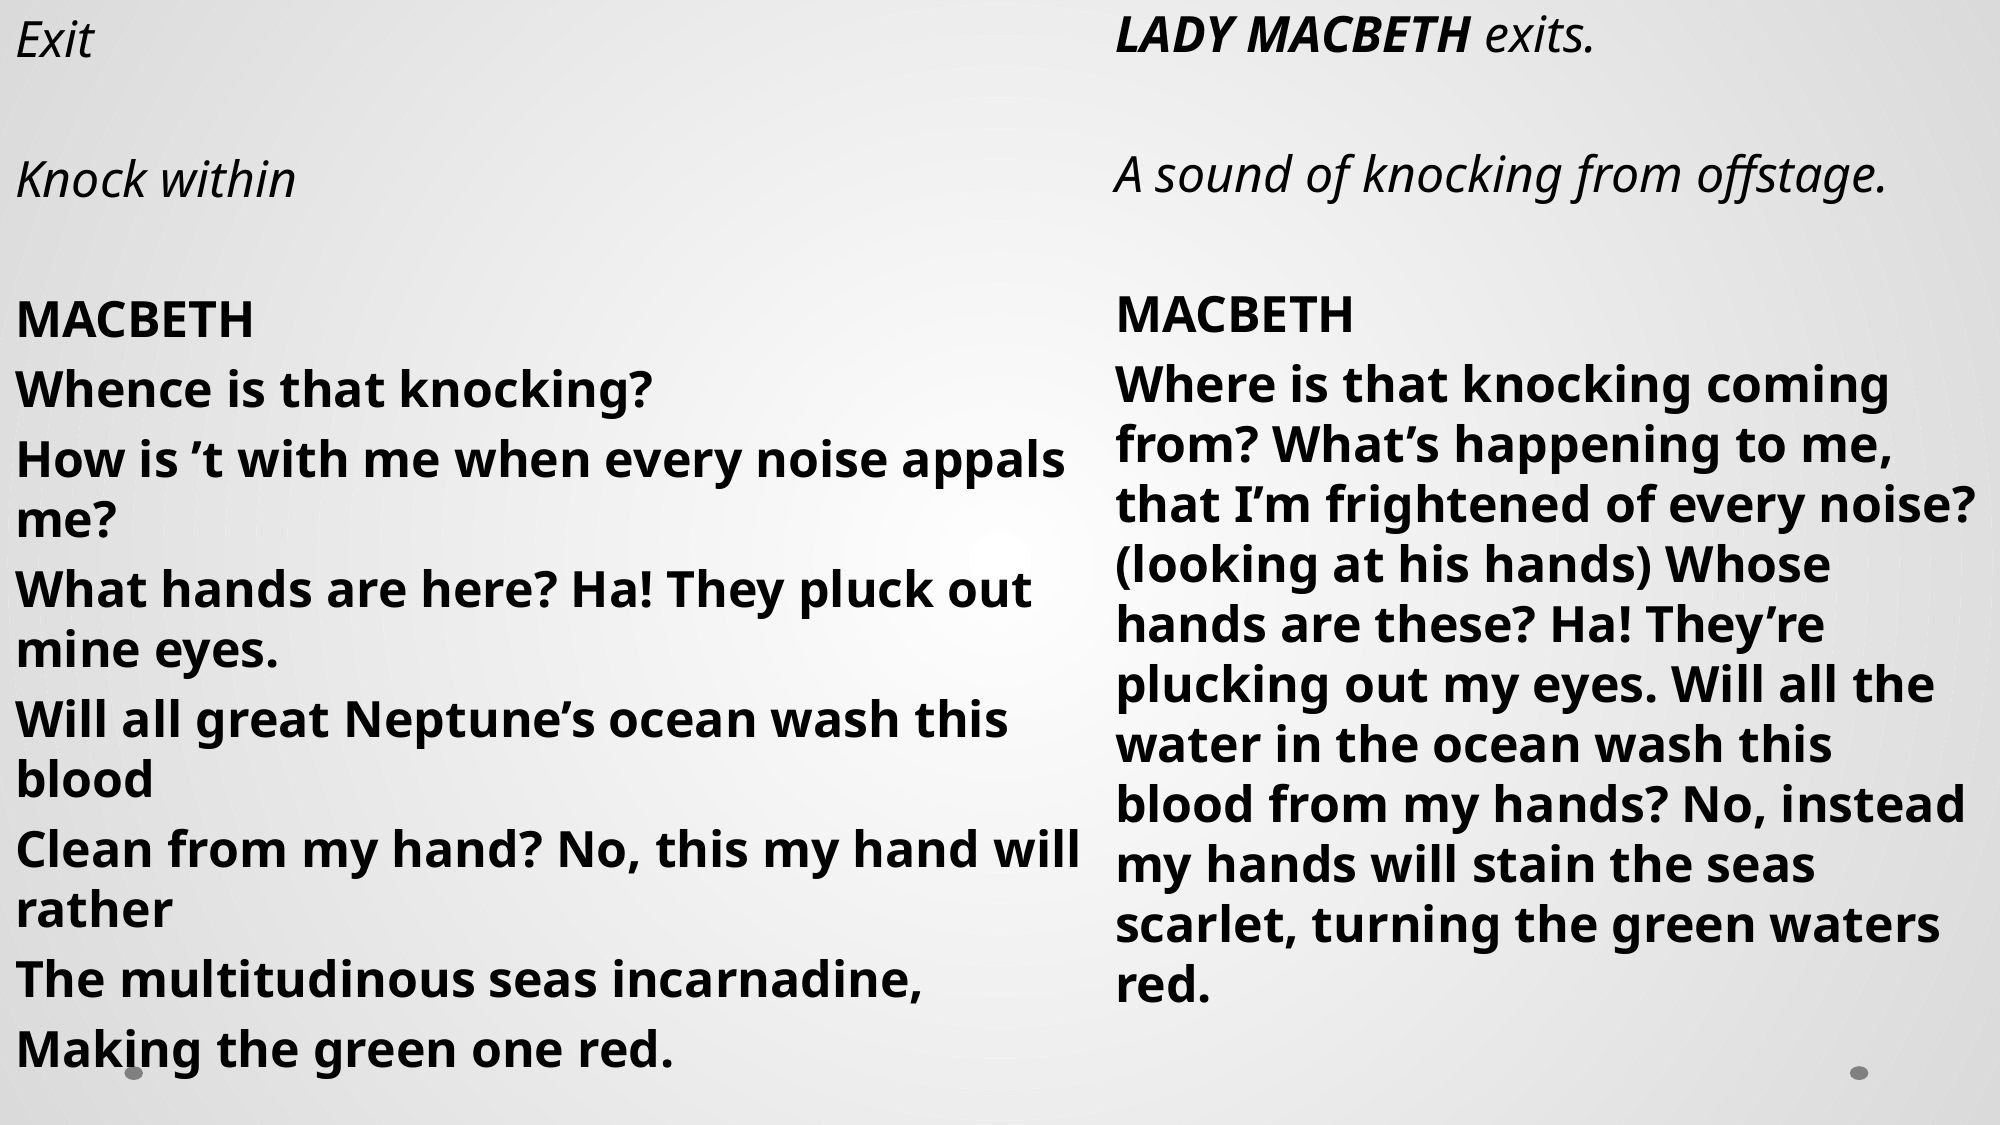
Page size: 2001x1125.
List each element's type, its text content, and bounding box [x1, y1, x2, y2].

list Exit Knock within MACBETH Whence is that knocking? How is ’t with me when every noise appals me? What hands are here? Ha! They pluck out mine eyes. Will all great Neptune’s ocean wash this blood Clean from my hand? No, this my hand will rather The multitudinous seas incarnadine, Making the green one red. [0, 0, 1100, 1125]
text_box LADY MACBETH exits. A sound of knocking from offstage. MACBETH Where is that knocking coming from? What’s happening to me, that I’m frightened of every noise? (looking at his hands) Whose hands are these? Ha! They’re plucking out my eyes. Will all the water in the ocean wash this blood from my hands? No, instead my hands will stain the seas scarlet, turning the green waters red. [1099, 0, 2000, 1120]
